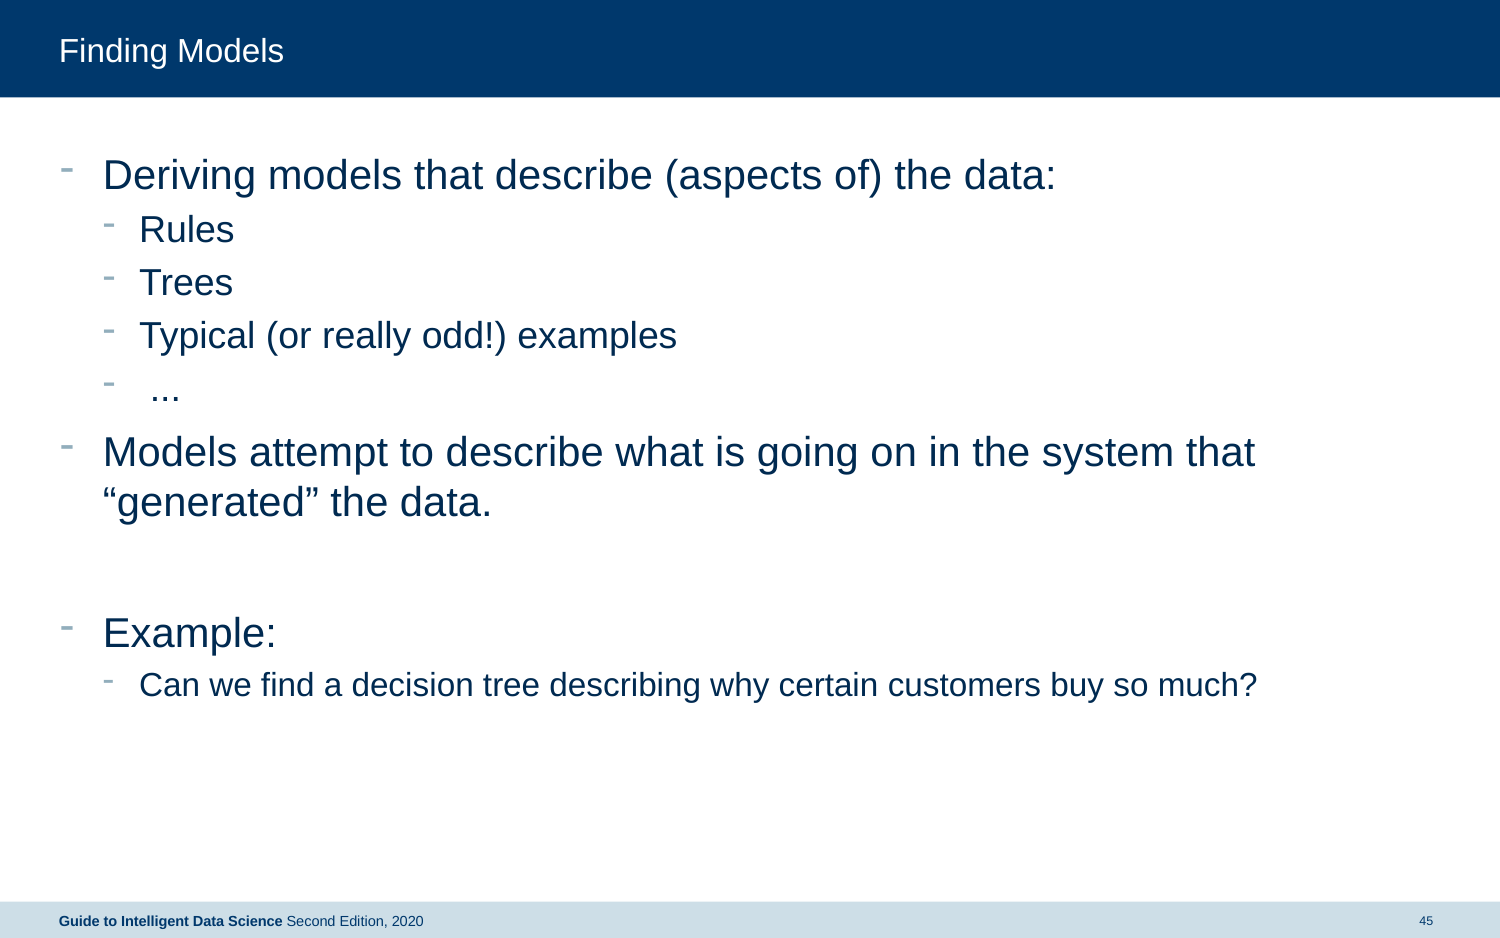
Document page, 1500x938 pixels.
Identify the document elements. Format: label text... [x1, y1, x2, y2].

title Finding Models [58, 28, 1442, 70]
slide_number 45 [1411, 900, 1442, 938]
footer Guide to Intelligent Data Science Second Edition, 2020 [58, 900, 717, 938]
list Deriving models that describe (aspects of) the data: Rules Trees Typical (or really odd!) examples ... Models attempt to describe what is going on in the system that “generated” the data. Example: Can we find a decision tree describing why certain customers buy so much? [59, 147, 1434, 855]
